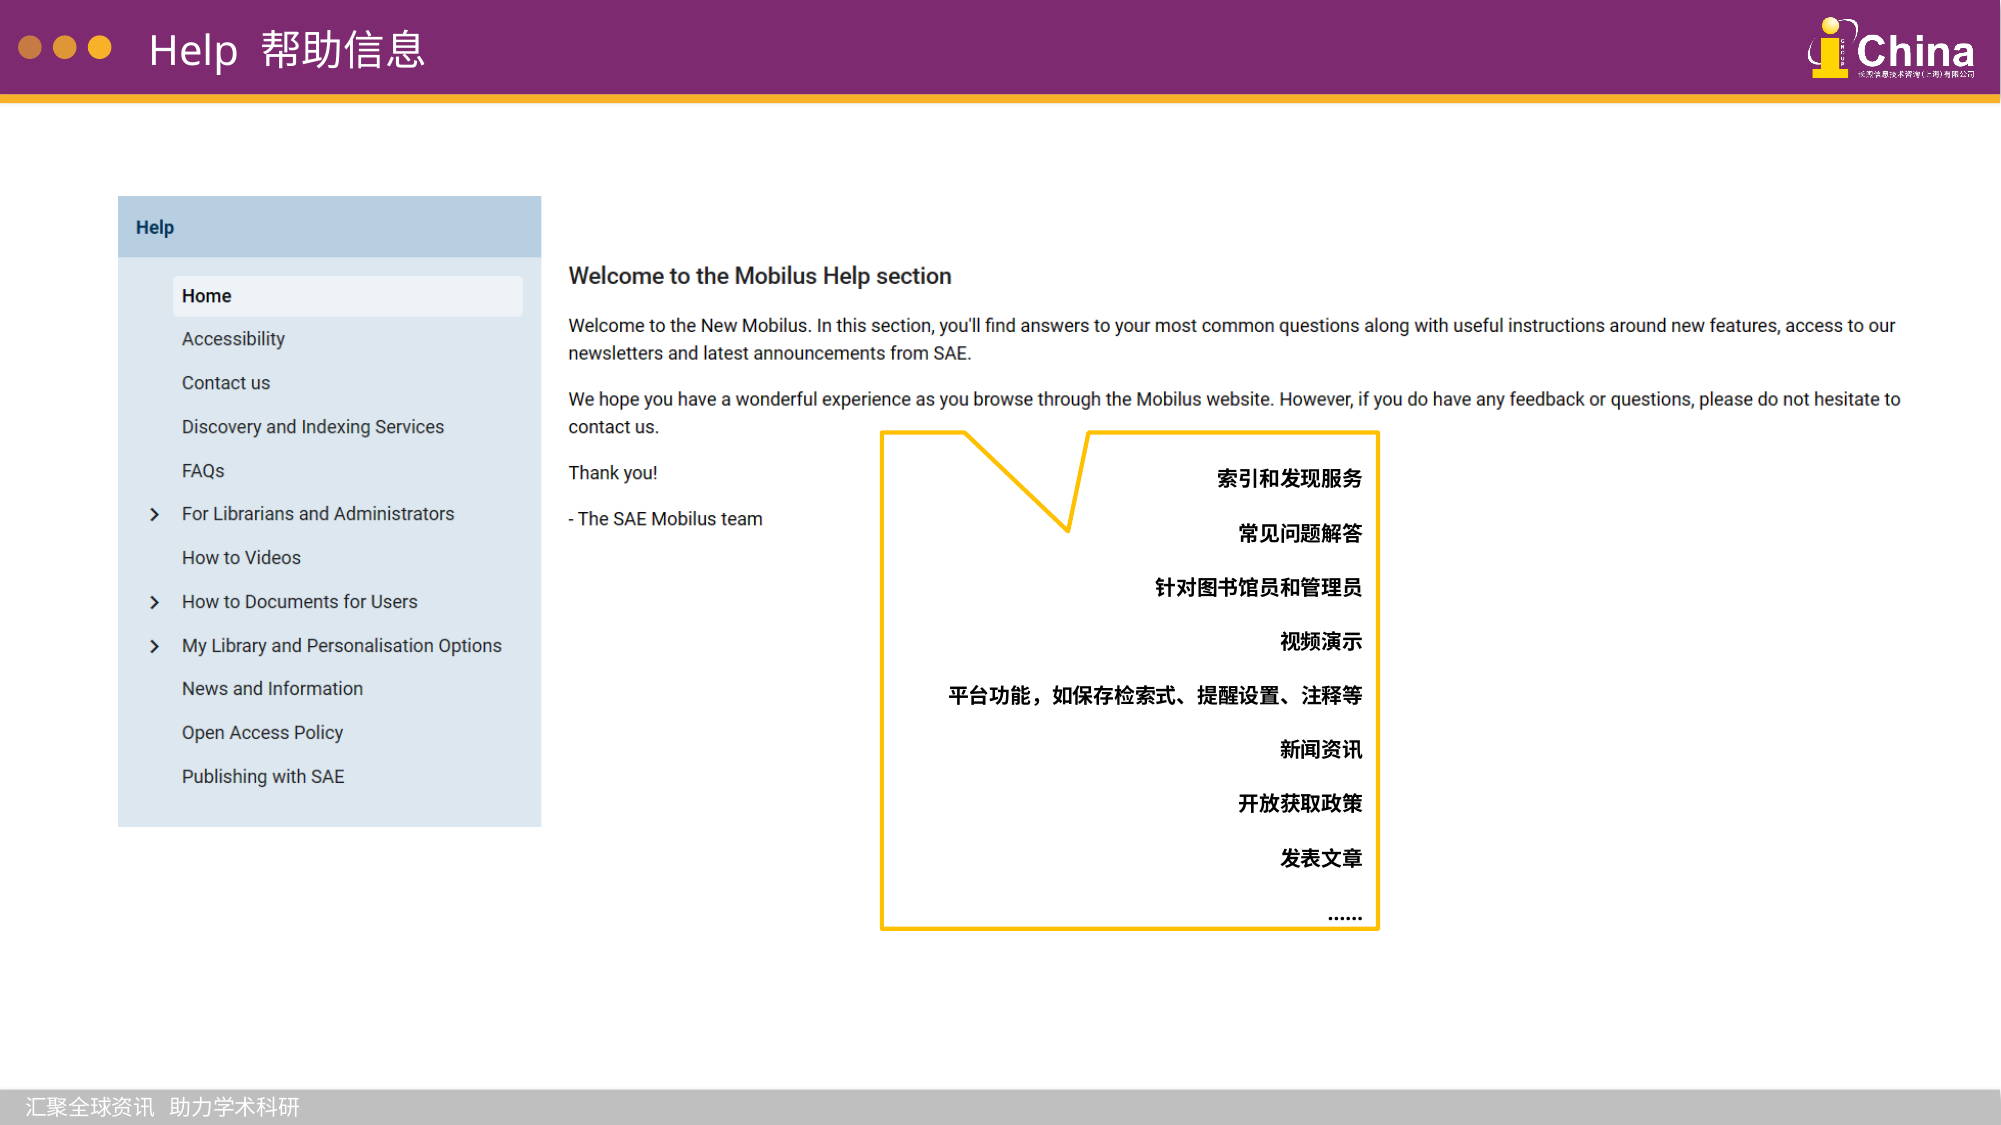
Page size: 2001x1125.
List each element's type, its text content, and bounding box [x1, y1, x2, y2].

text_box 索引和发现服务 常见问题解答 针对图书馆员和管理员 视频演示 平台功能，如保存检索式、提醒设置、注释等 新闻资讯 开放获取政策 发表文章 …… [879, 838, 1381, 931]
text_box [1153, 33, 1778, 95]
picture [118, 196, 1936, 828]
text_box Help 帮助信息 [133, 16, 442, 82]
picture [1805, 15, 1976, 79]
